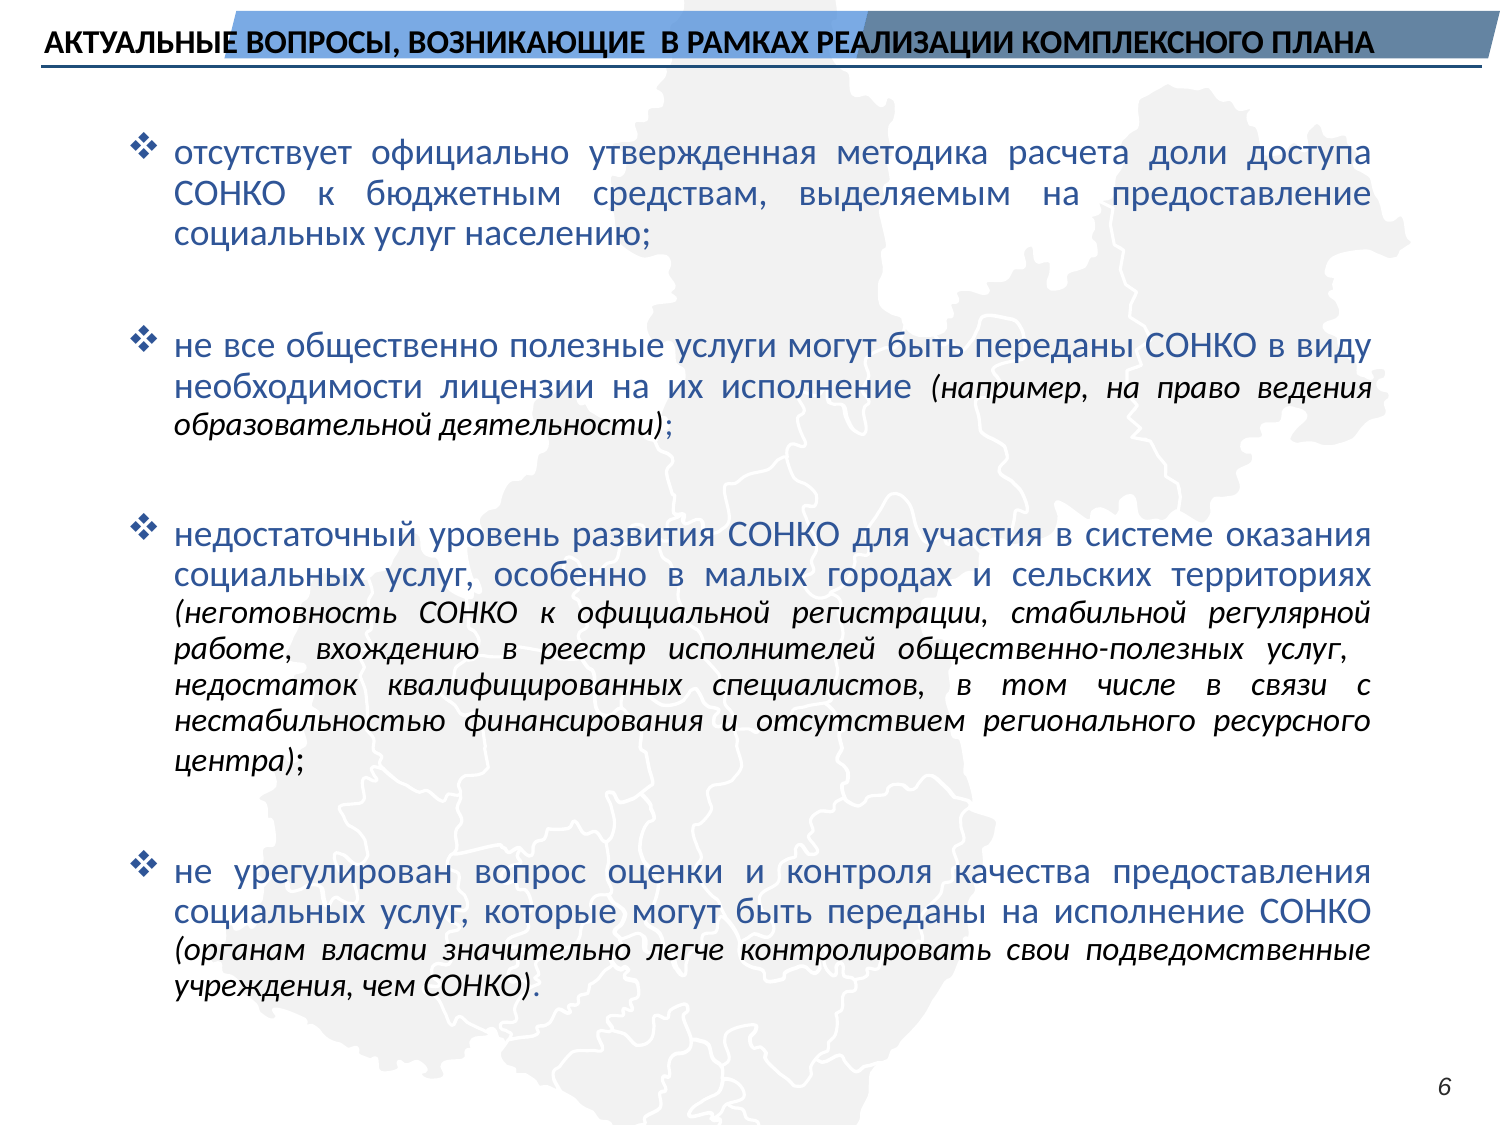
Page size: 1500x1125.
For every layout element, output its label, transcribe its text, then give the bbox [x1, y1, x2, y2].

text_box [147, 0, 1447, 66]
text_box 6 [1447, 1062, 1495, 1108]
text_box АКТУАЛЬНЫЕ ВОПРОСЫ, ВОЗНИКАЮЩИЕ В РАМКАХ РЕАЛИЗАЦИИ КОМПЛЕКСНОГО ПЛАНА [0, 14, 147, 66]
text_box отсутствует официально утвержденная методика расчета доли доступа СОНКО к бюджетным средствам, выделяемым на предоставление социальных услуг населению; не все общественно полезные услуги могут быть переданы СОНКО в виду необходимости лицензии на их исполнение (например, на право ведения образовательной деятельности); недостаточный уровень развития СОНКО для участия в системе оказания социальных услуг, особенно в малых городах и сельских территориях (неготовность СОНКО к официальной регистрации, стабильной регулярной работе, вхождению в реестр исполнителей общественно-полезных услуг, недостаток квалифицированных специалистов, в том числе в связи с нестабильностью финансирования и отсутствием регионального ресурсного центра); не урегулирован вопрос оценки и контроля качества предоставления социальных услуг, которые могут быть переданы на исполнение СОНКО (органам власти значительно легче контролировать свои подведомственные учреждения, чем СОНКО). [112, 124, 147, 1071]
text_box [147, 67, 1447, 1125]
text_box [1447, 9, 1500, 60]
